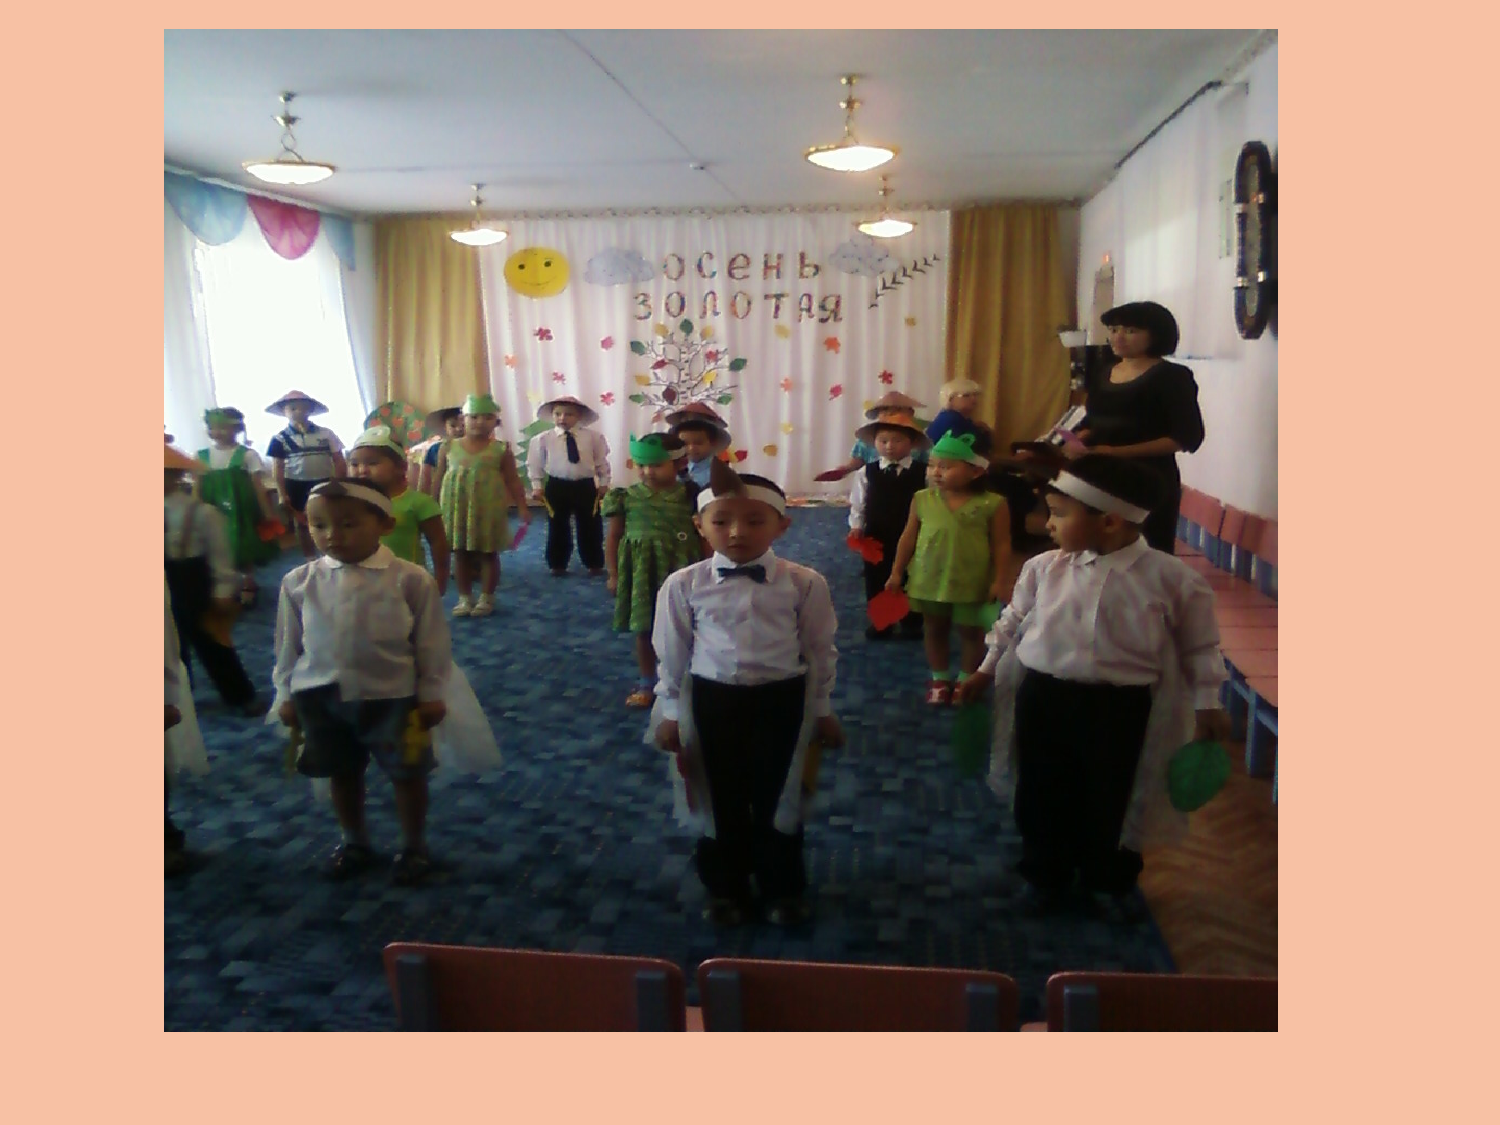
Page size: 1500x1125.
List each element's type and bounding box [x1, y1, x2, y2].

picture [163, 29, 1278, 1032]
